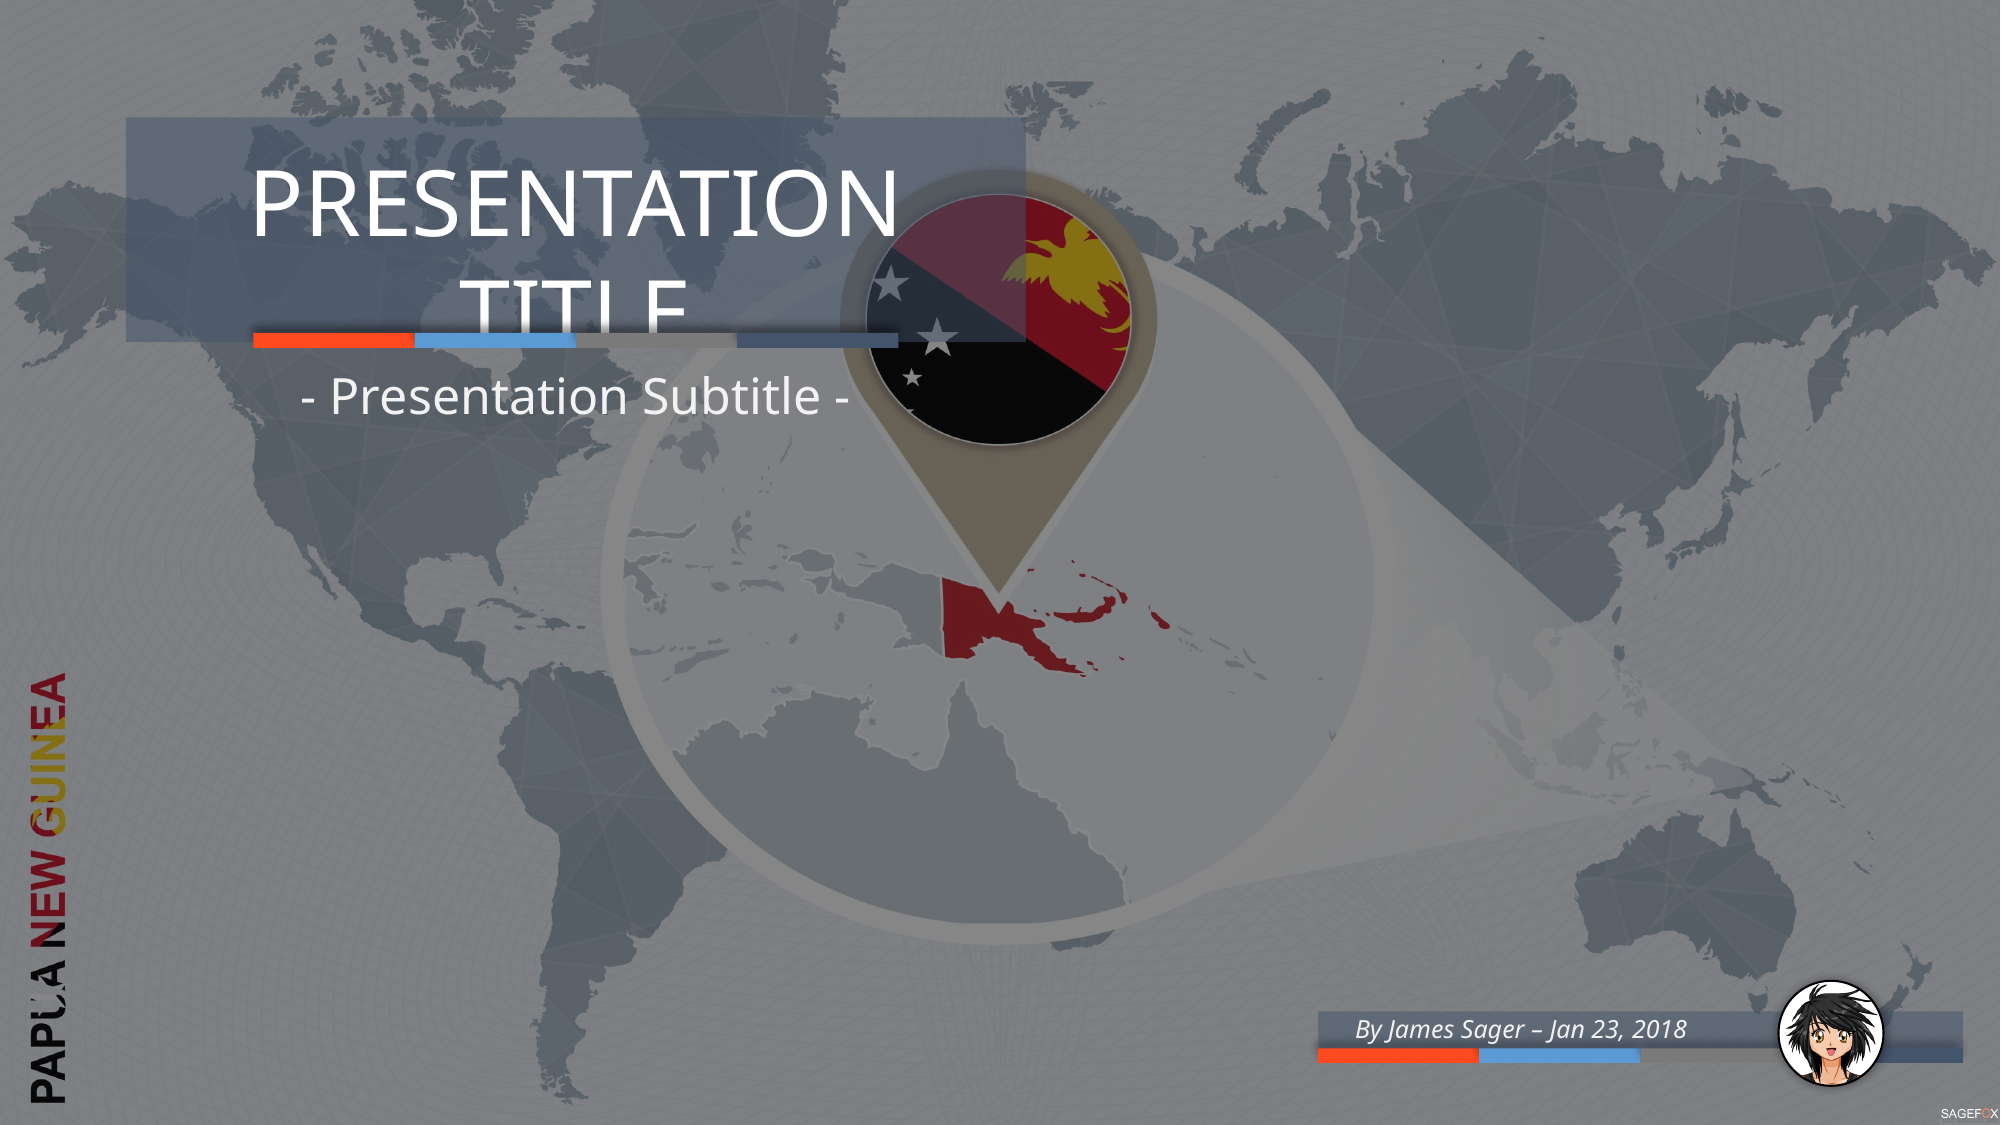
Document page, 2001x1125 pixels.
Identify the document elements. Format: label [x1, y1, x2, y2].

picture [0, 0, 2001, 1125]
text_box [1317, 980, 1963, 1086]
text_box [125, 117, 1026, 348]
